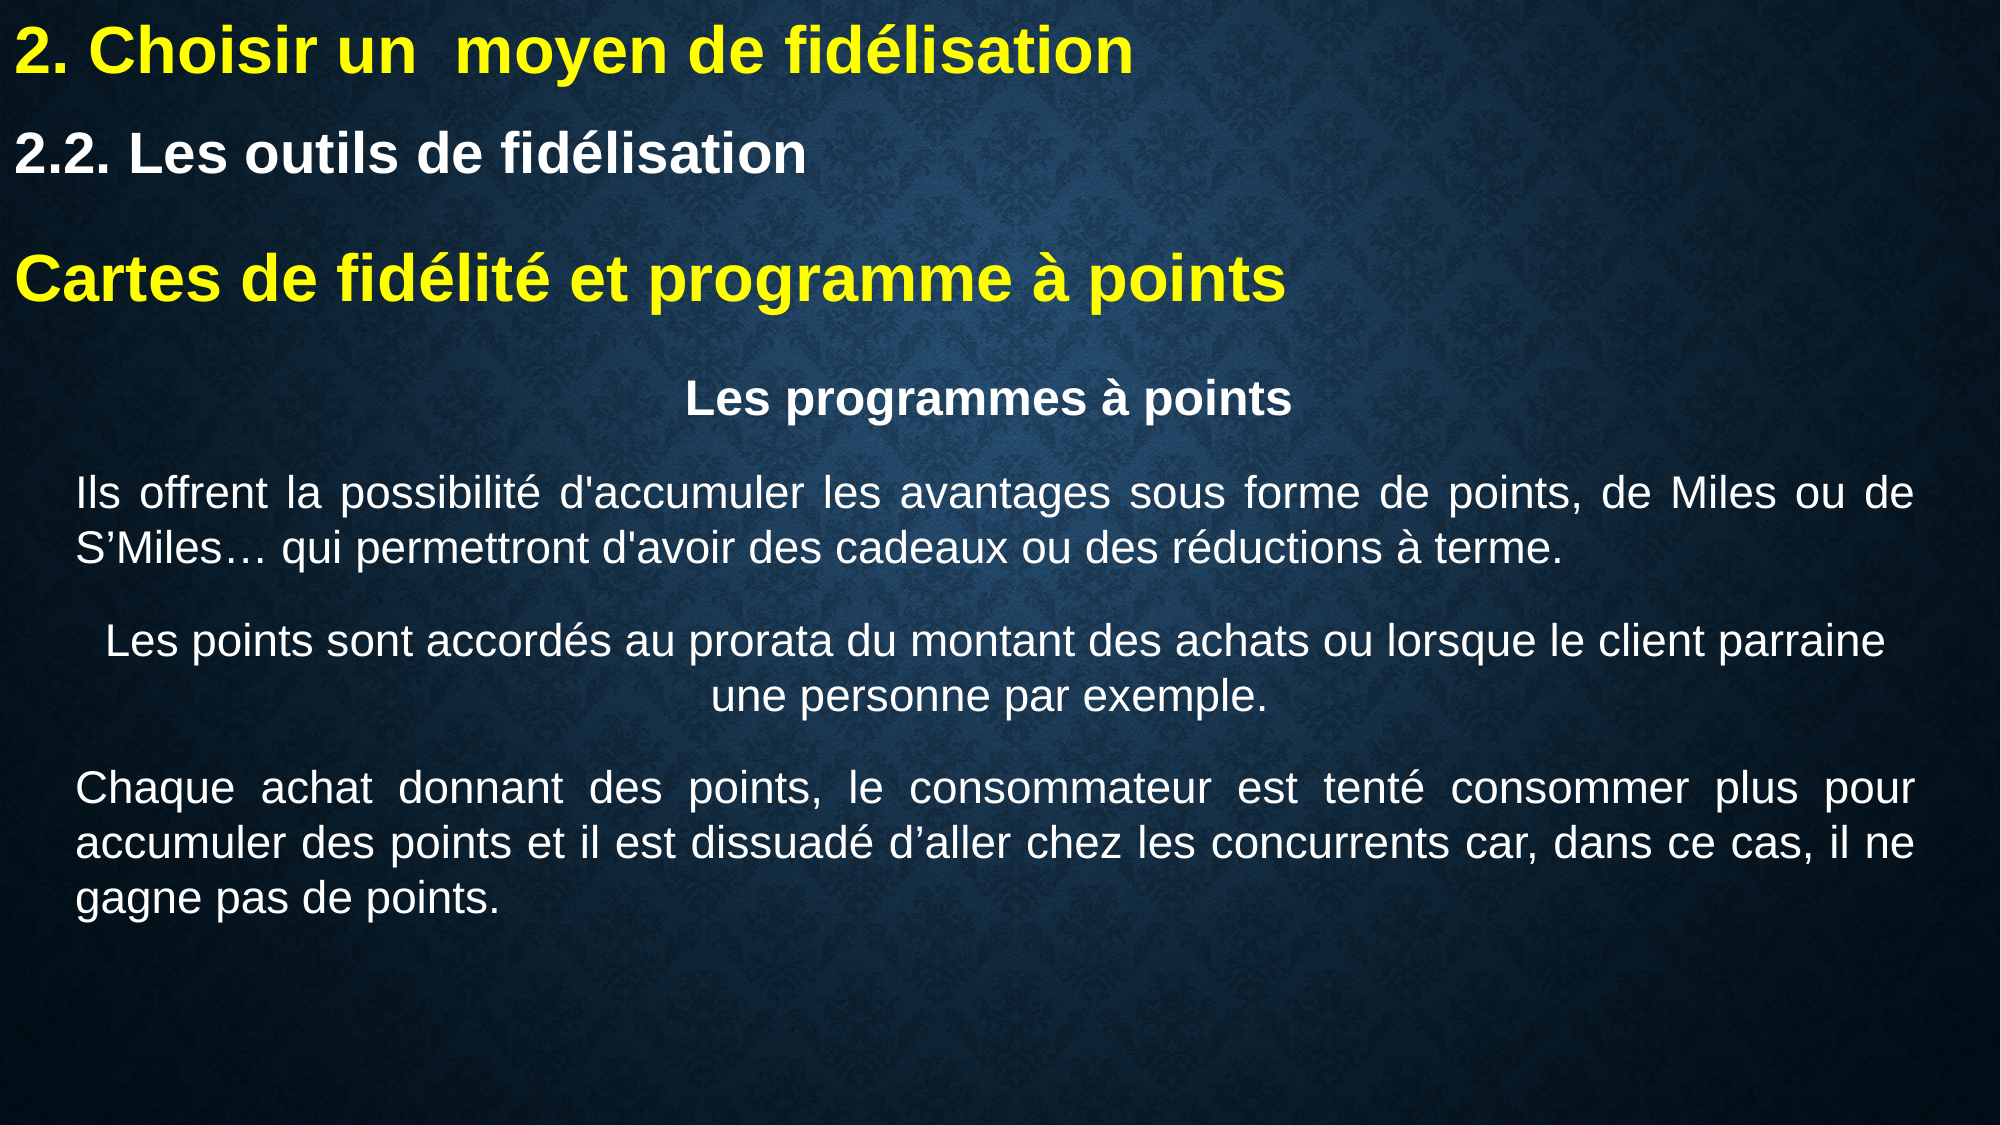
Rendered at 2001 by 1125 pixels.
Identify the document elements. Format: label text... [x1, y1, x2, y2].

text_box 2. Choisir un moyen de fidélisation [0, 0, 1800, 95]
text_box Les programmes à points Ils offrent la possibilité d'accumuler les avantages sous forme de points, de Miles ou de S’Miles… qui permettront d'avoir des cadeaux ou des réductions à terme. Les points sont accordés au prorata du montant des achats ou lorsque le client parraine une personne par exemple. Chaque achat donnant des points, le consommateur est tenté consommer plus pour accumuler des points et il est dissuadé d’aller chez les concurrents car, dans ce cas, il ne gagne pas de points. [60, 357, 1932, 930]
text_box 2.2. Les outils de fidélisation Cartes de fidélité et programme à points [0, 107, 1911, 323]
